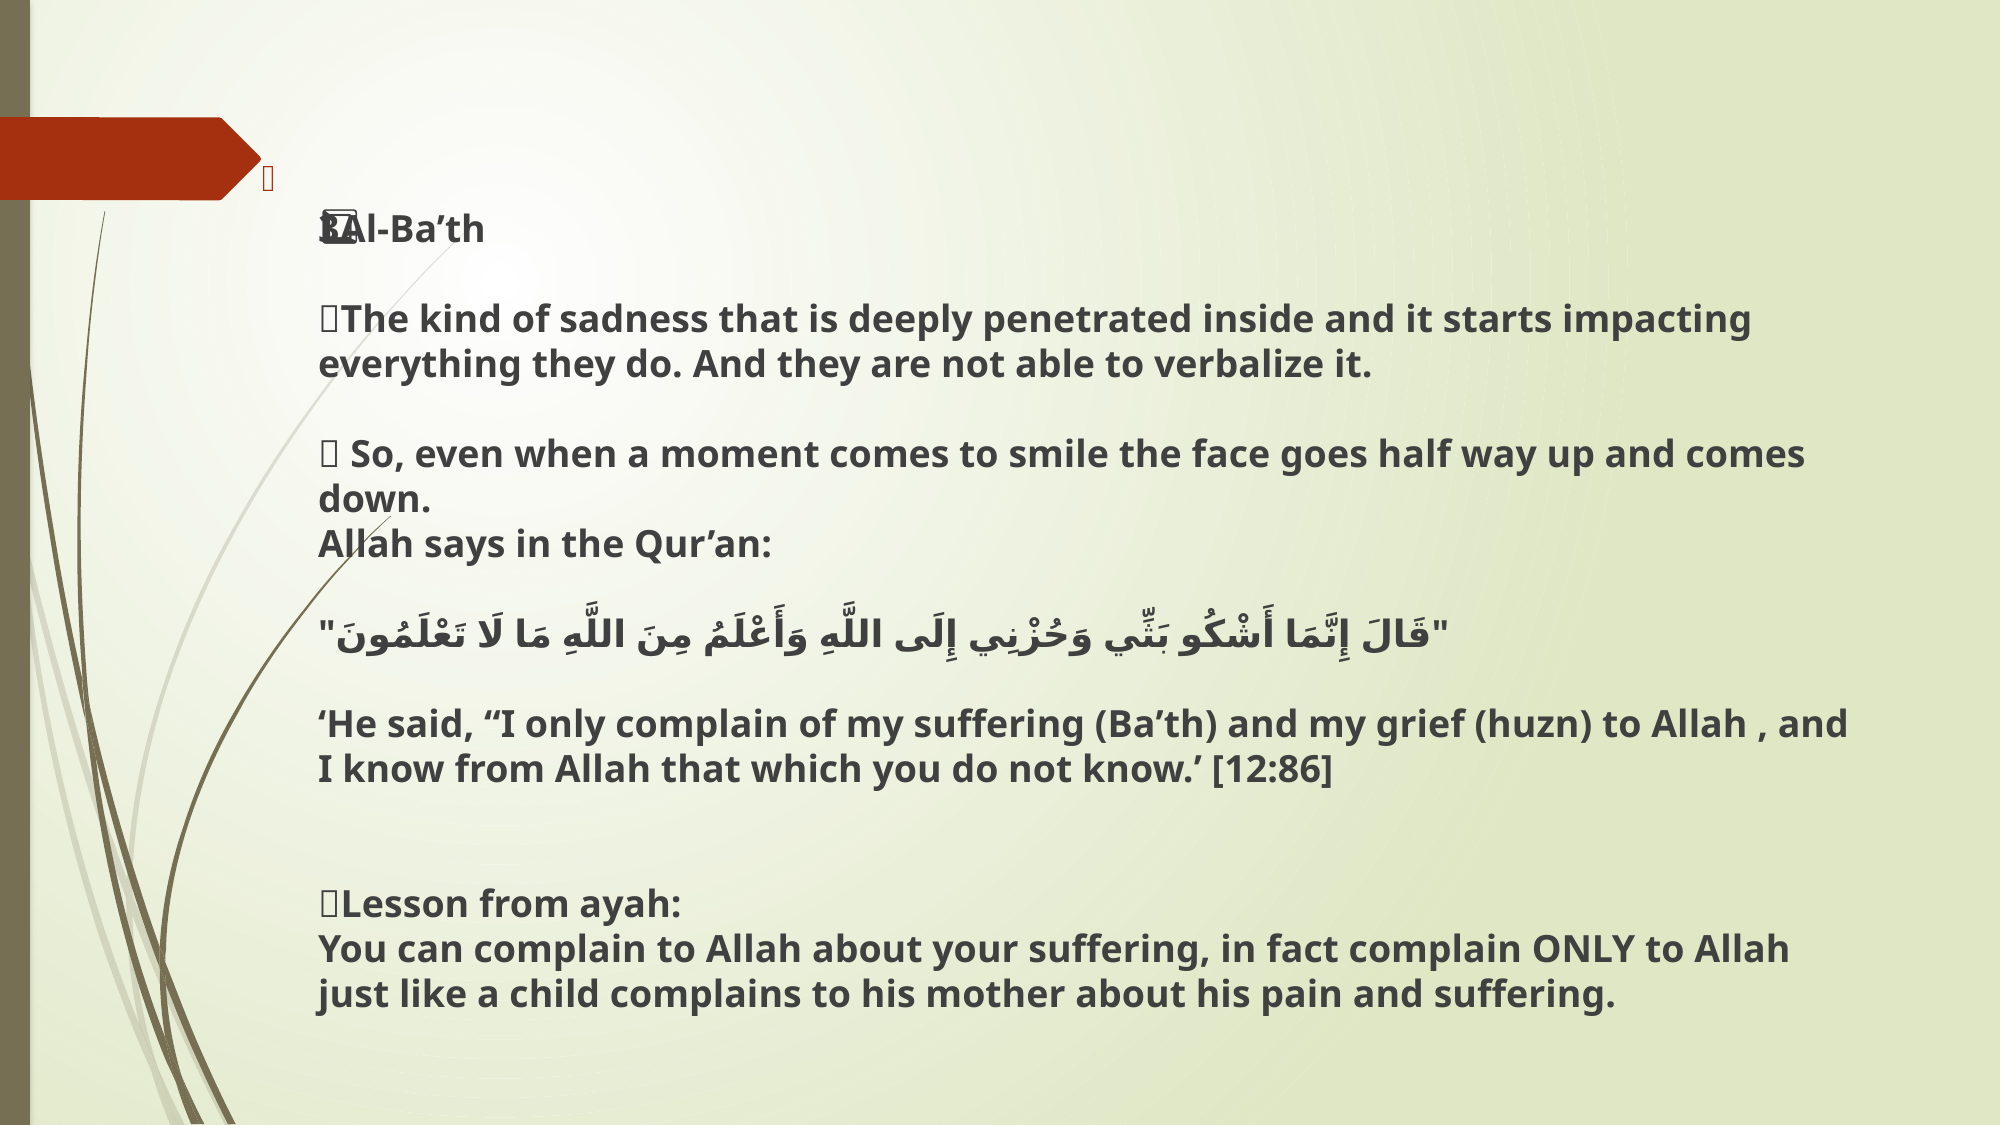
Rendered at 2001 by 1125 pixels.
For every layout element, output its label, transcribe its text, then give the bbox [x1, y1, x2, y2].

list 3⃣Al-Ba’th 🔹The kind of sadness that is deeply penetrated inside and it starts impacting everything they do. And they are not able to verbalize it. 🔹 So, even when a moment comes to smile the face goes half way up and comes down. Allah says in the Qur’an: "قَالَ إِنَّمَا أَشْكُو بَثِّي وَحُزْنِي إِلَى اللَّهِ وَأَعْلَمُ مِنَ اللَّهِ مَا لَا تَعْلَمُونَ" ‘He said, “I only complain of my suffering (Ba’th) and my grief (huzn) to Allah , and I know from Allah that which you do not know.’ [12:86] 📝Lesson from ayah: You can complain to Allah about your suffering, in fact complain ONLY to Allah just like a child complains to his mother about his pain and suffering. [246, 152, 1888, 1125]
